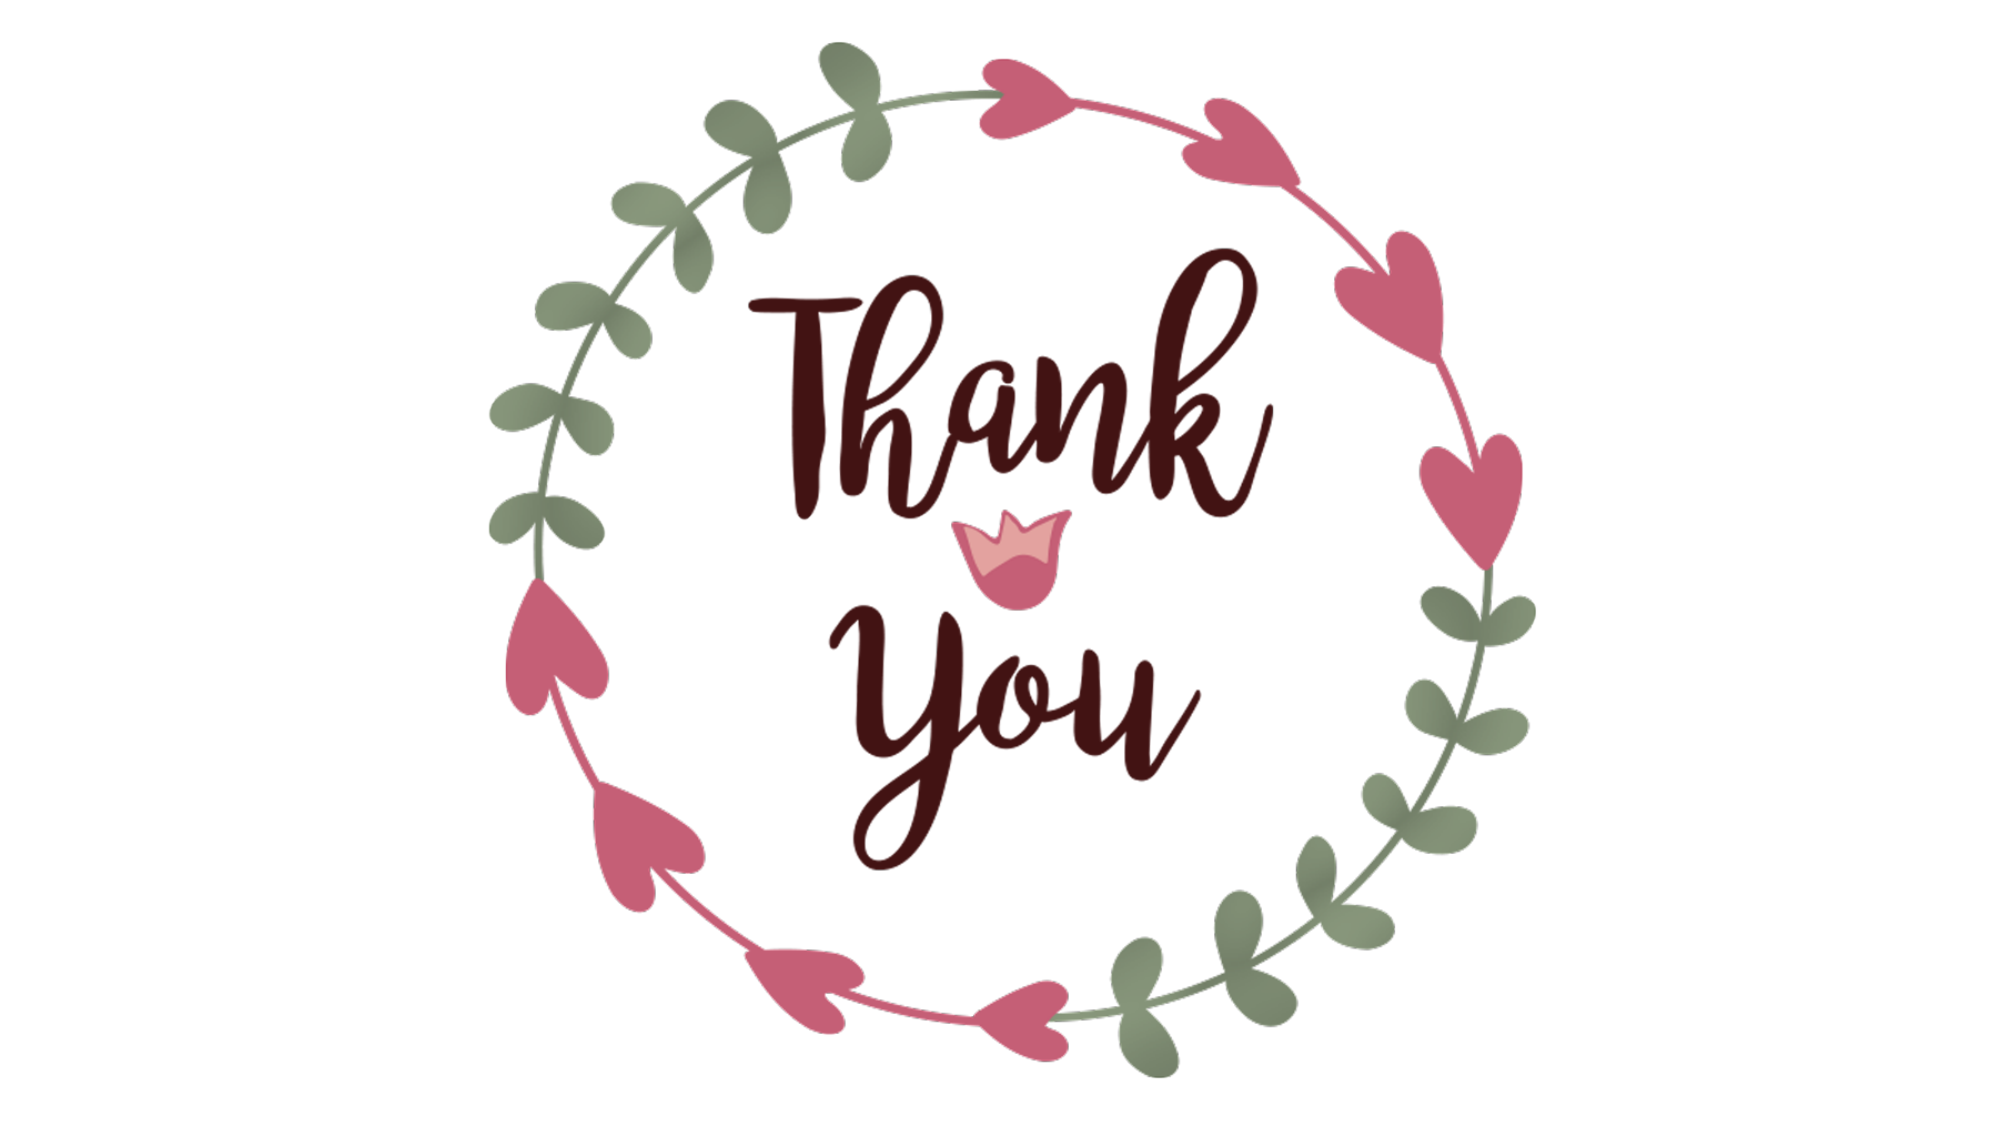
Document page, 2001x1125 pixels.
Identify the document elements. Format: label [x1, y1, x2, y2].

picture [334, 0, 1666, 1125]
